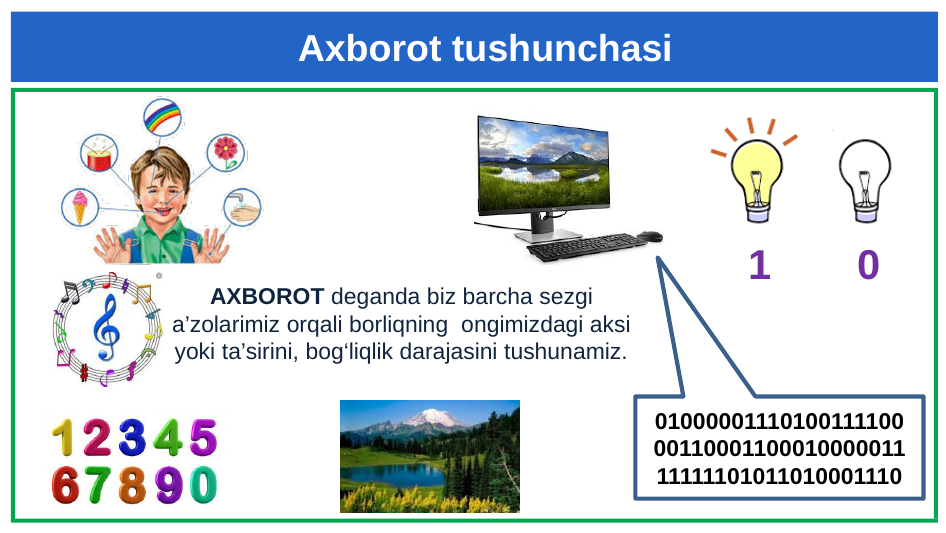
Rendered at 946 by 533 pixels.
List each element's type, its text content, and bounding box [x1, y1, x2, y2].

text_box 1 [727, 233, 810, 313]
text_box 010000011101001111000011000110001000001111111101011010001110 [633, 269, 926, 501]
picture [48, 91, 274, 388]
picture [699, 111, 901, 226]
picture [474, 111, 667, 265]
text_box AXBOROT deganda biz barcha sezgi a’zolarimiz orqali borliqning ongimizdagi aksi yoki ta’sirini, bog‘liqlik darajasini tushunamiz. [169, 274, 647, 372]
picture [43, 409, 227, 513]
picture [340, 400, 520, 513]
text_box Axborot tushunchasi [60, 16, 911, 76]
text_box 0 [836, 208, 915, 319]
